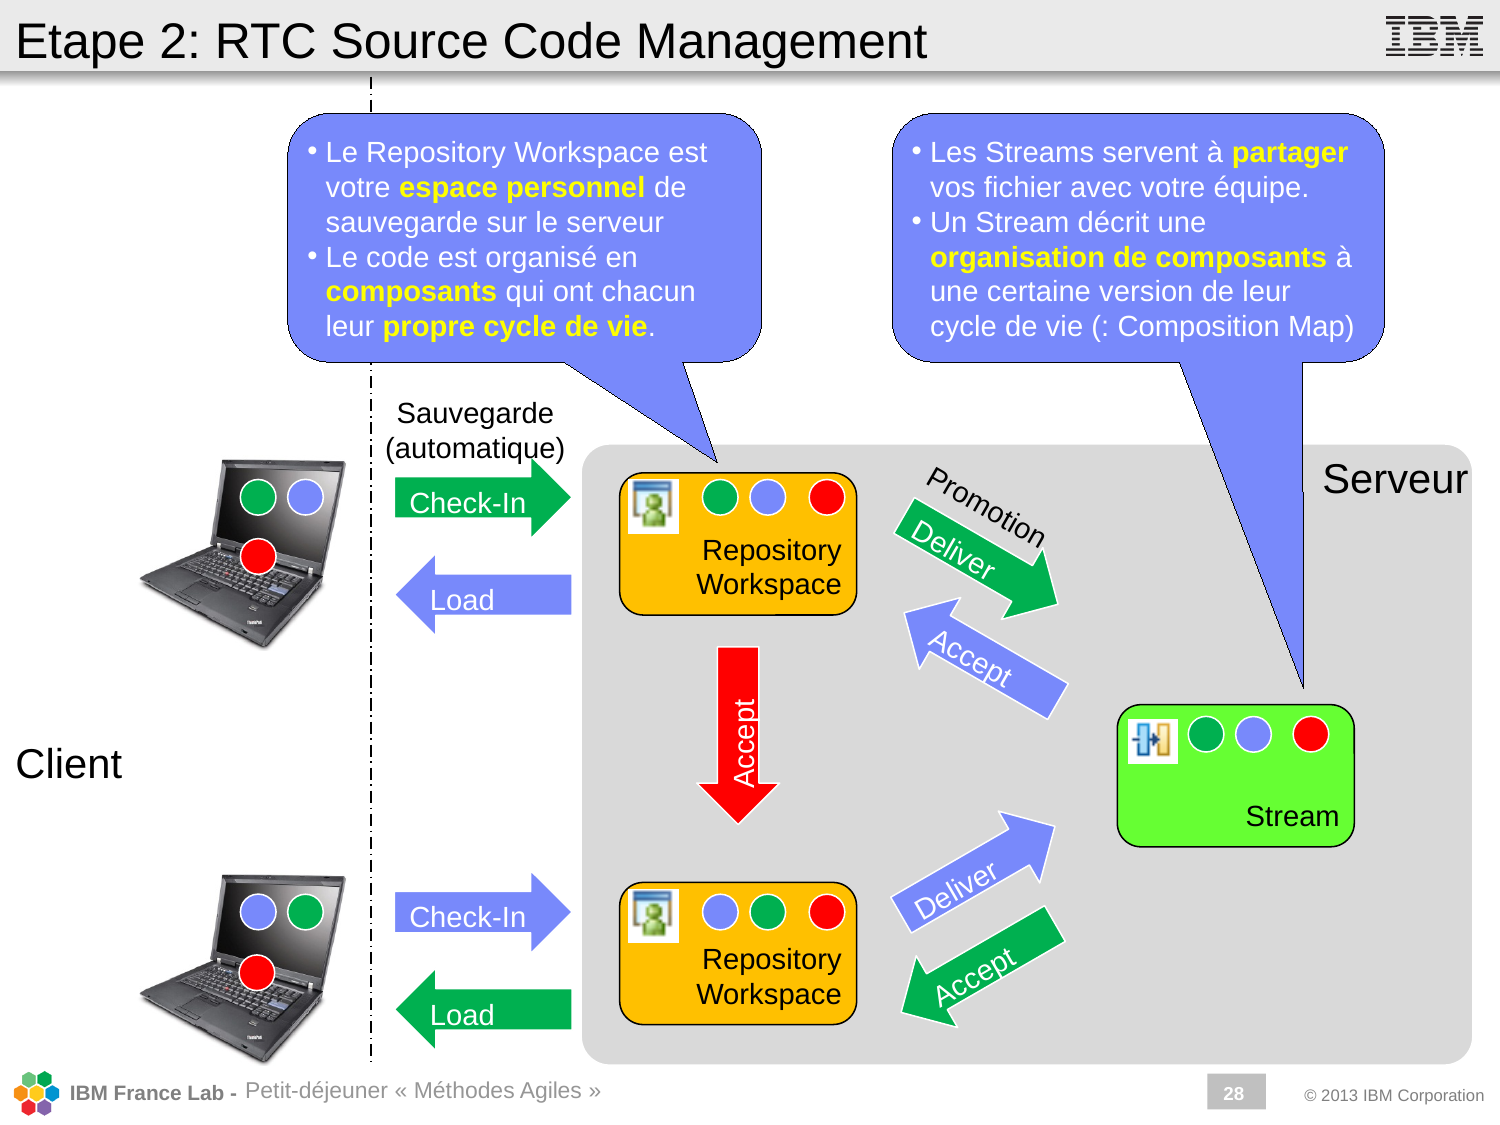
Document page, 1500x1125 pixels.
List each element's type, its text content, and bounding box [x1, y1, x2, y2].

text_box Deliver [893, 497, 1059, 620]
text_box Check-In [394, 472, 573, 539]
text_box Le Repository Workspace est votre espace personnel de sauvegarde sur le serveur Le code est organisé en composants qui ont chacun leur propre cycle de vie. [376, 113, 762, 463]
text_box [581, 443, 1473, 1066]
text_box Accept [904, 597, 1069, 720]
text_box Check-In [394, 870, 573, 954]
text_box Accept [696, 646, 780, 825]
picture [133, 870, 348, 1066]
text_box Sauvegarde (automatique) [376, 387, 581, 472]
text_box Les Streams servent à partager vos fichier avec votre équipe. Un Stream décrit une organisation de composants à une certaine version de leur cycle de vie (: Composition Map) [892, 113, 1385, 689]
picture [10, 1068, 64, 1121]
slide_number 28 [1207, 1073, 1266, 1110]
footer Petit-déjeuner « Méthodes Agiles » [230, 1068, 1129, 1110]
text_box Load [394, 967, 573, 1051]
picture [1408, 16, 1483, 56]
text_box Load [394, 553, 573, 637]
picture [133, 455, 348, 651]
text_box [619, 472, 857, 616]
text_box Accept [901, 905, 1066, 1028]
text_box Le Repository Workspace est votre espace personnel de sauvegarde sur le serveur Le code est organisé en composants qui ont chacun leur propre cycle de vie. [287, 113, 366, 363]
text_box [1117, 704, 1355, 848]
title Etape 2: RTC Source Code Management [0, 7, 1408, 72]
text_box Client [0, 729, 138, 794]
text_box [619, 882, 857, 1025]
text_box Deliver [890, 811, 1055, 934]
text_box Promotion [904, 444, 1071, 569]
text_box Serveur [1307, 443, 1484, 509]
